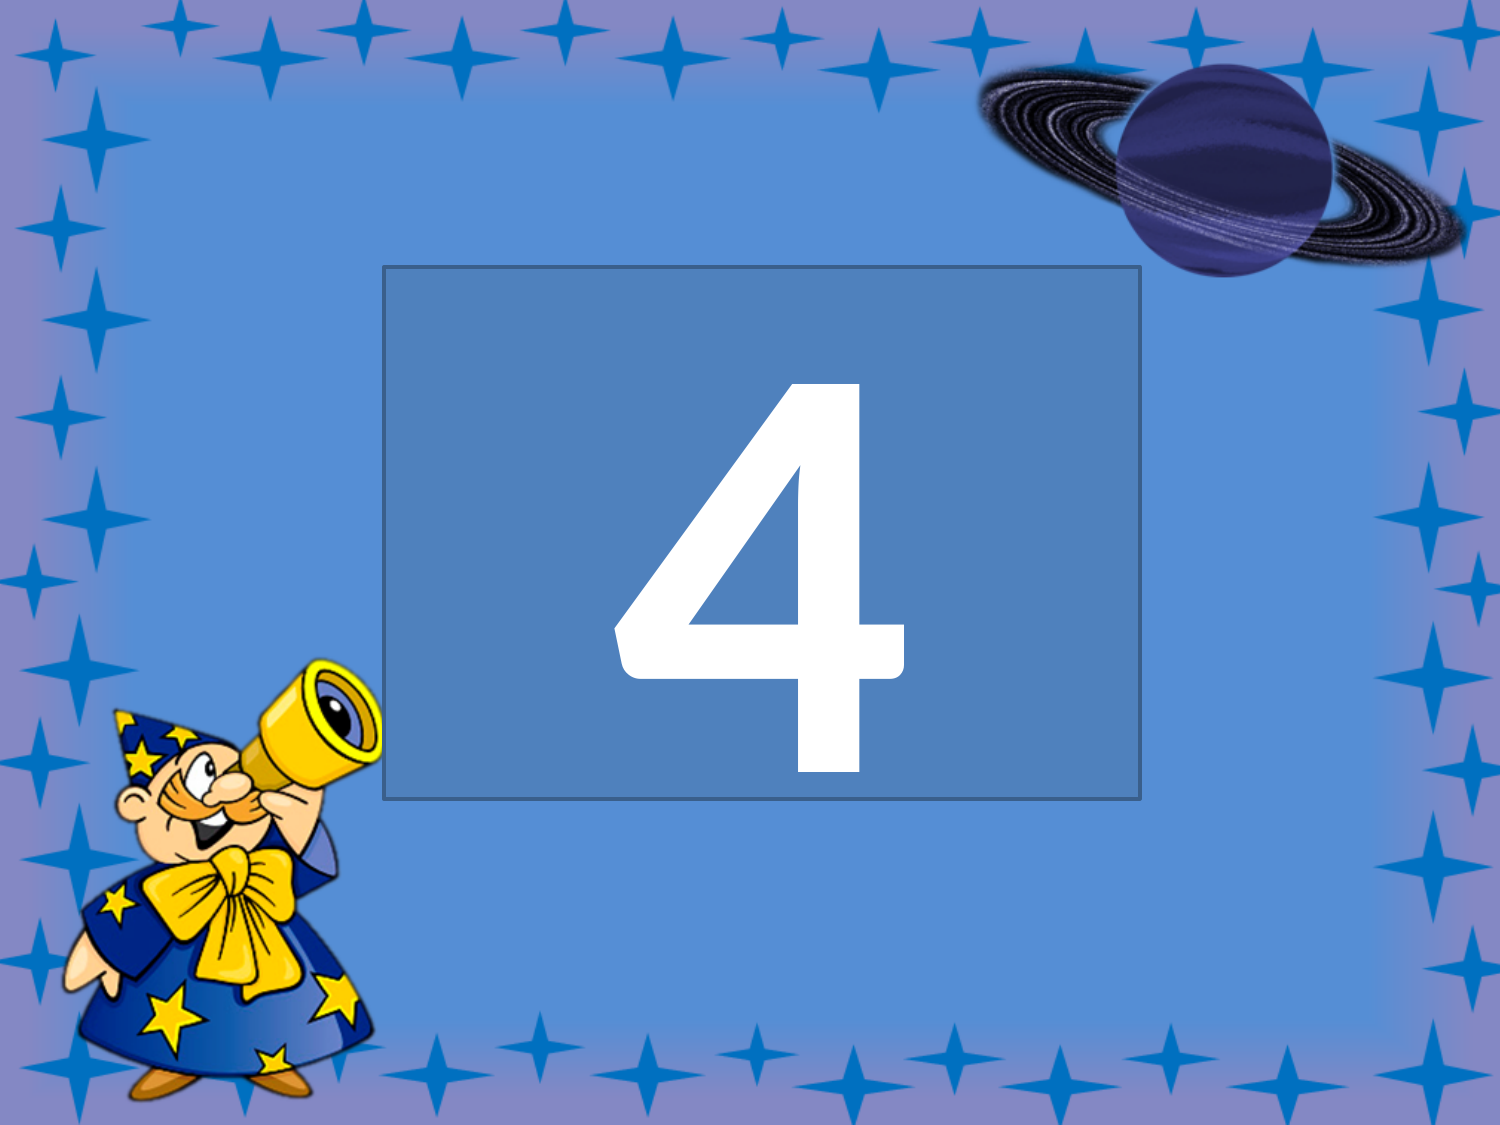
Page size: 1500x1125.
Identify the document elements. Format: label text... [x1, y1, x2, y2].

picture [0, 0, 1500, 1125]
text_box 4 [382, 265, 1142, 801]
